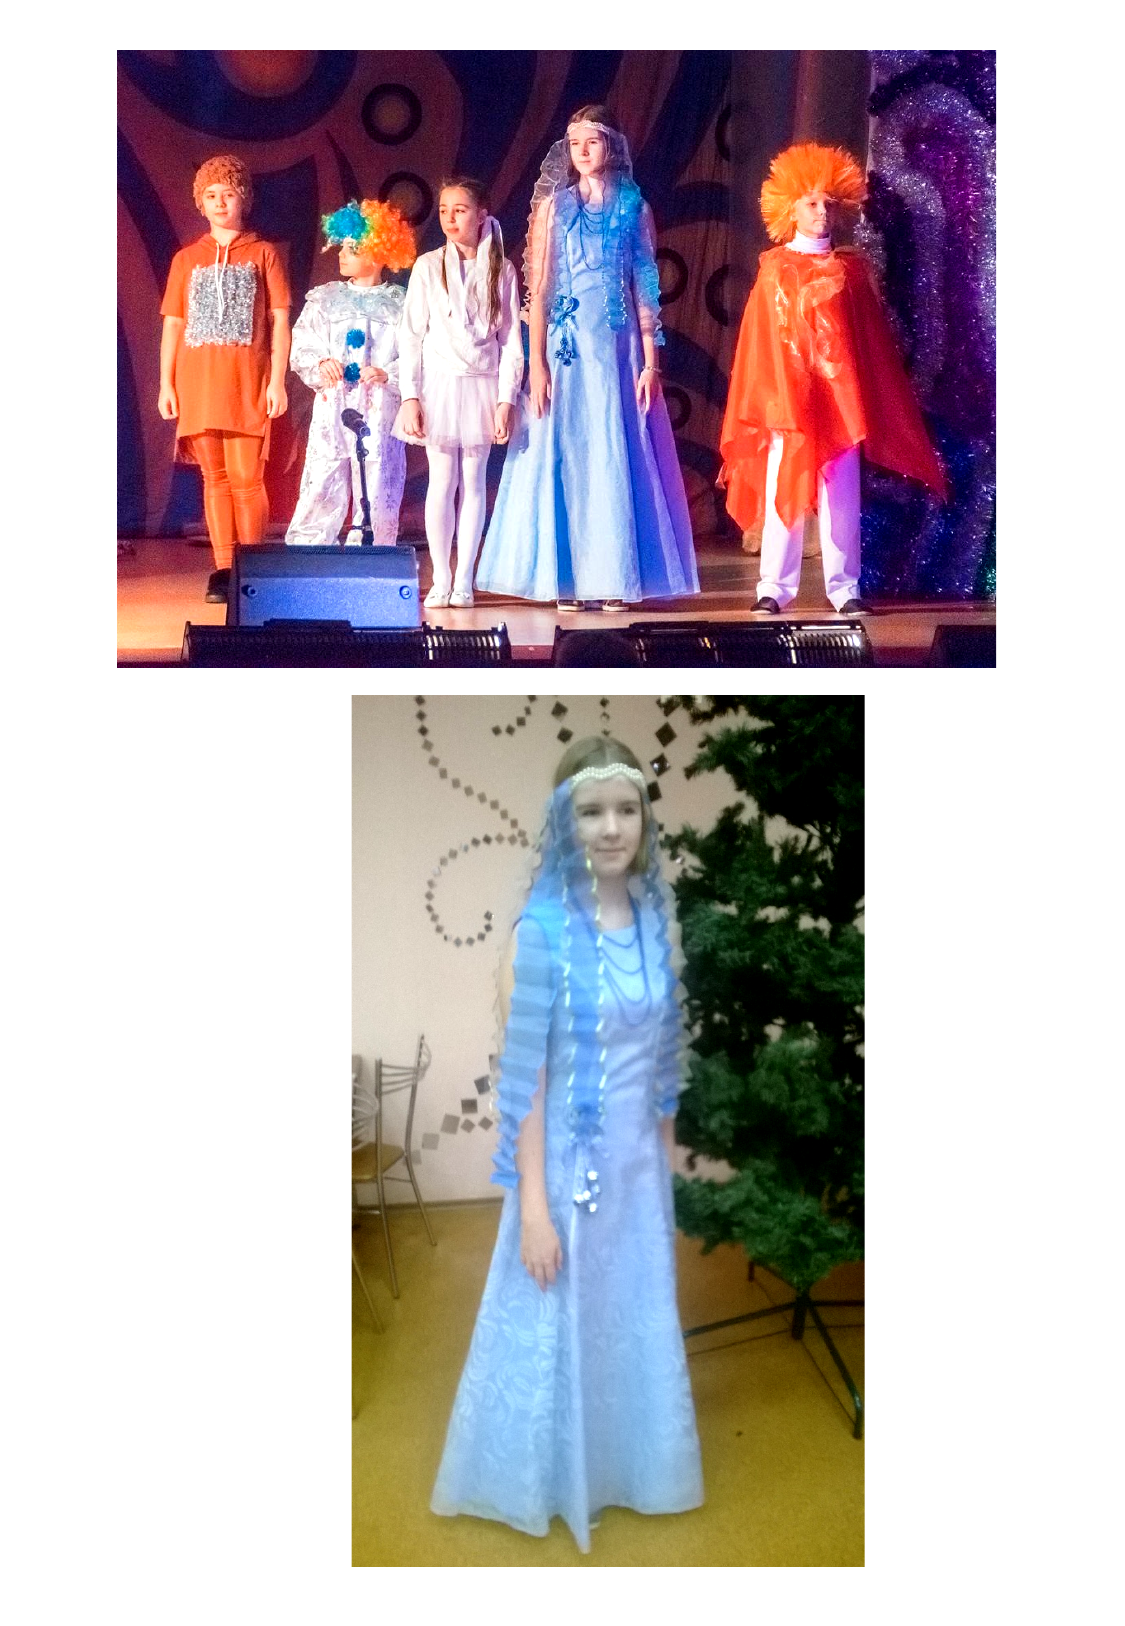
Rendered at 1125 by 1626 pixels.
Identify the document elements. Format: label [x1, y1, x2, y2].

picture [351, 695, 865, 1567]
picture [116, 50, 997, 669]
